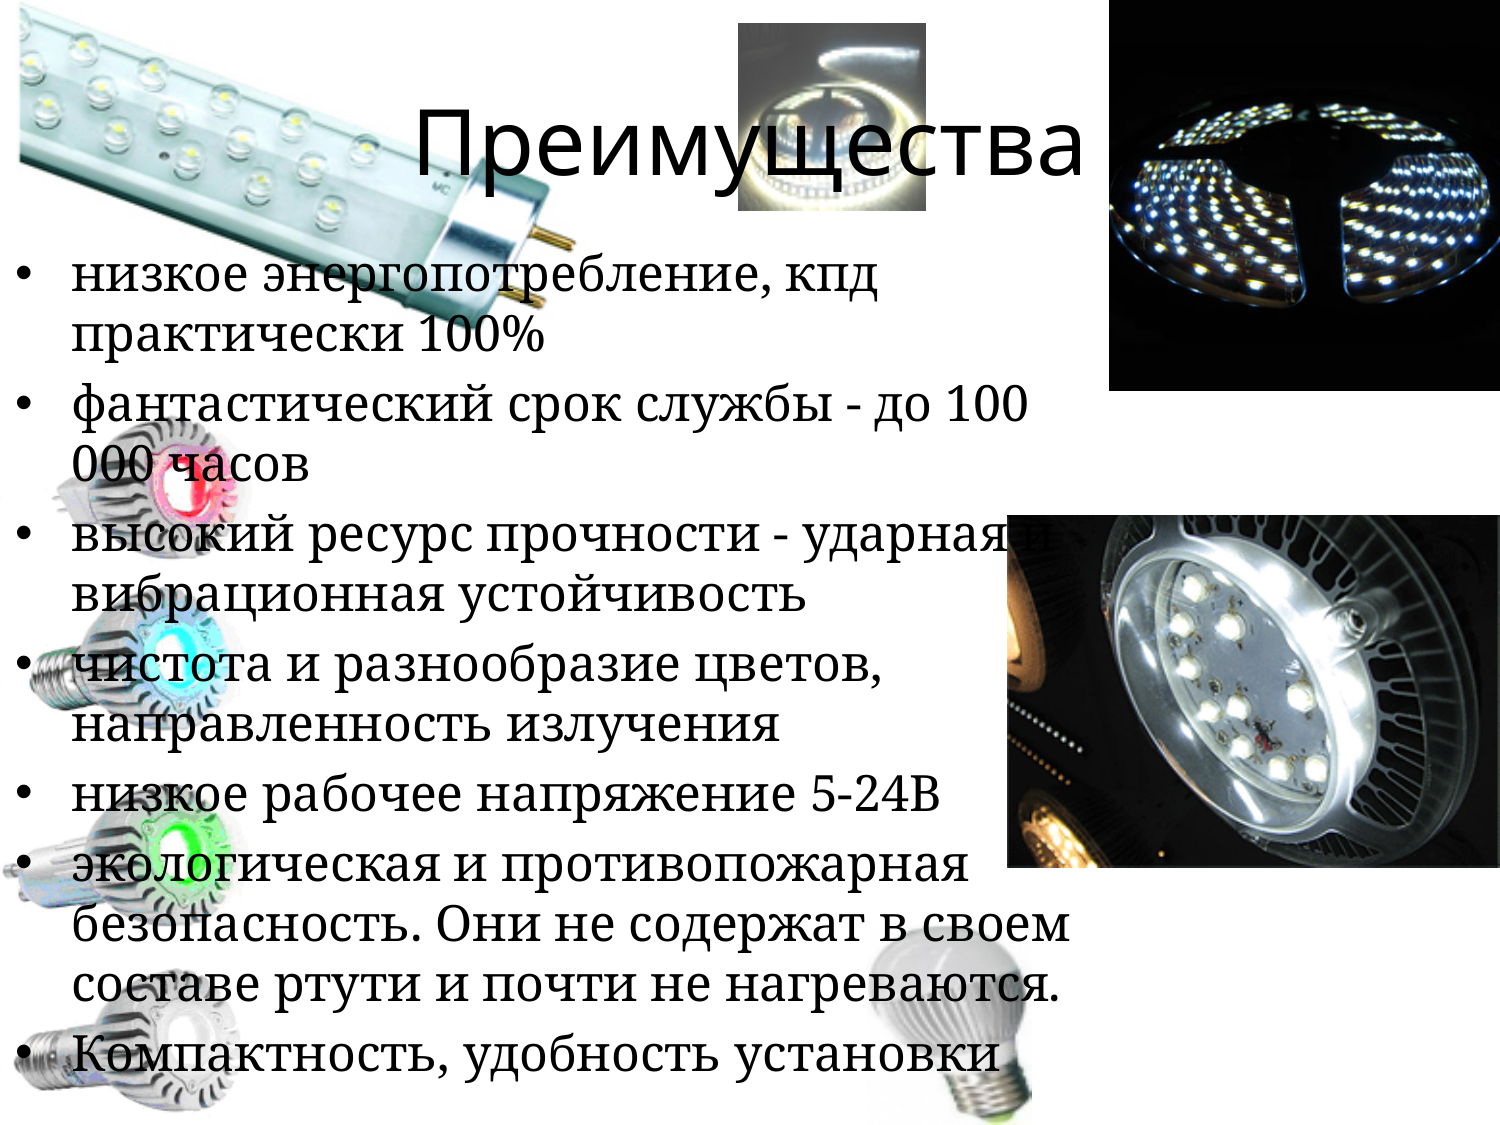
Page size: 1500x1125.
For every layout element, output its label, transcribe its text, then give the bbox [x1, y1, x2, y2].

title Преимущества [619, 44, 1104, 233]
picture [0, 404, 256, 1125]
picture [866, 925, 1032, 1125]
picture [738, 23, 927, 212]
picture [0, 0, 615, 399]
picture [1109, 0, 1500, 391]
picture [1007, 515, 1500, 868]
list низкое энергопотребление, кпд практически 100% фантастический срок службы - до 100 000 часов высокий ресурс прочности - ударная и вибрационная устойчивость чистота и разнообразие цветов, направленность излучения низкое рабочее напряжение 5-24В экологическая и противопожарная безопасность. Они не содержат в своем составе ртути и почти не нагреваются. Компактность, удобность установки [259, 234, 1121, 1051]
